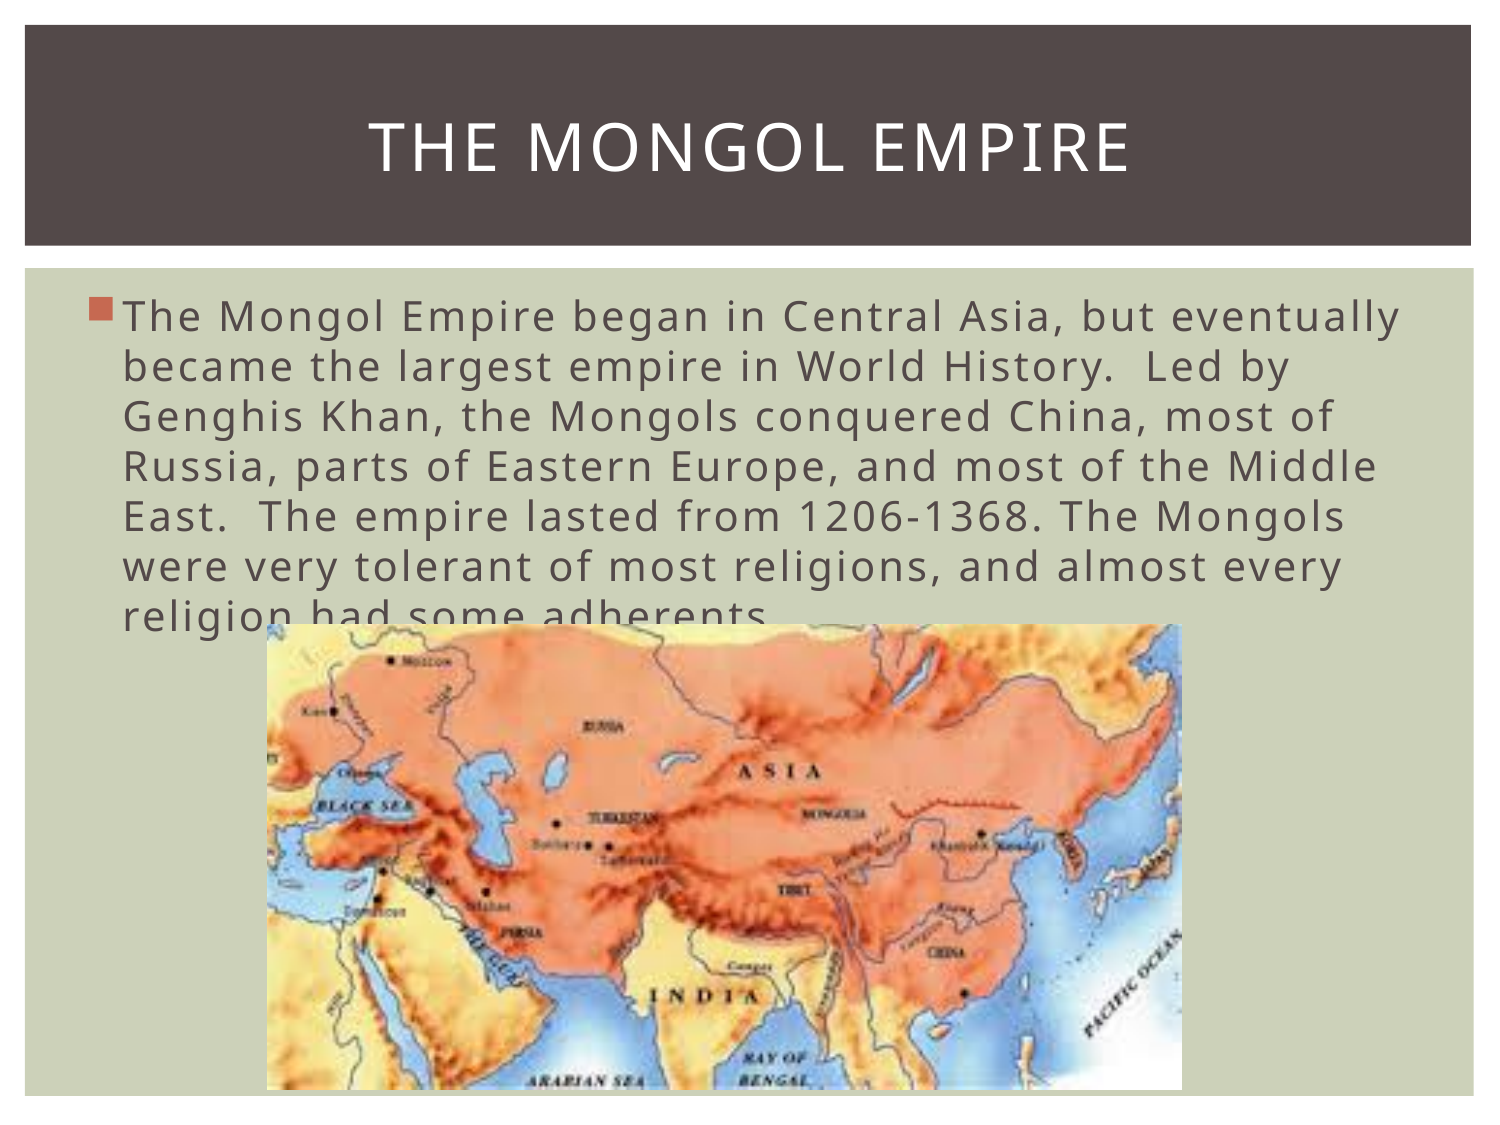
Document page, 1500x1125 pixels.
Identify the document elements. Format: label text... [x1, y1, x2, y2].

picture [266, 624, 1182, 1090]
list The Mongol Empire began in Central Asia, but eventually became the largest empire in World History. Led by Genghis Khan, the Mongols conquered China, most of Russia, parts of Eastern Europe, and most of the Middle East. The empire lasted from 1206-1368. The Mongols were very tolerant of most religions, and almost every religion had some adherents. [62, 281, 1442, 1005]
title The mongol empire [62, 58, 1438, 232]
